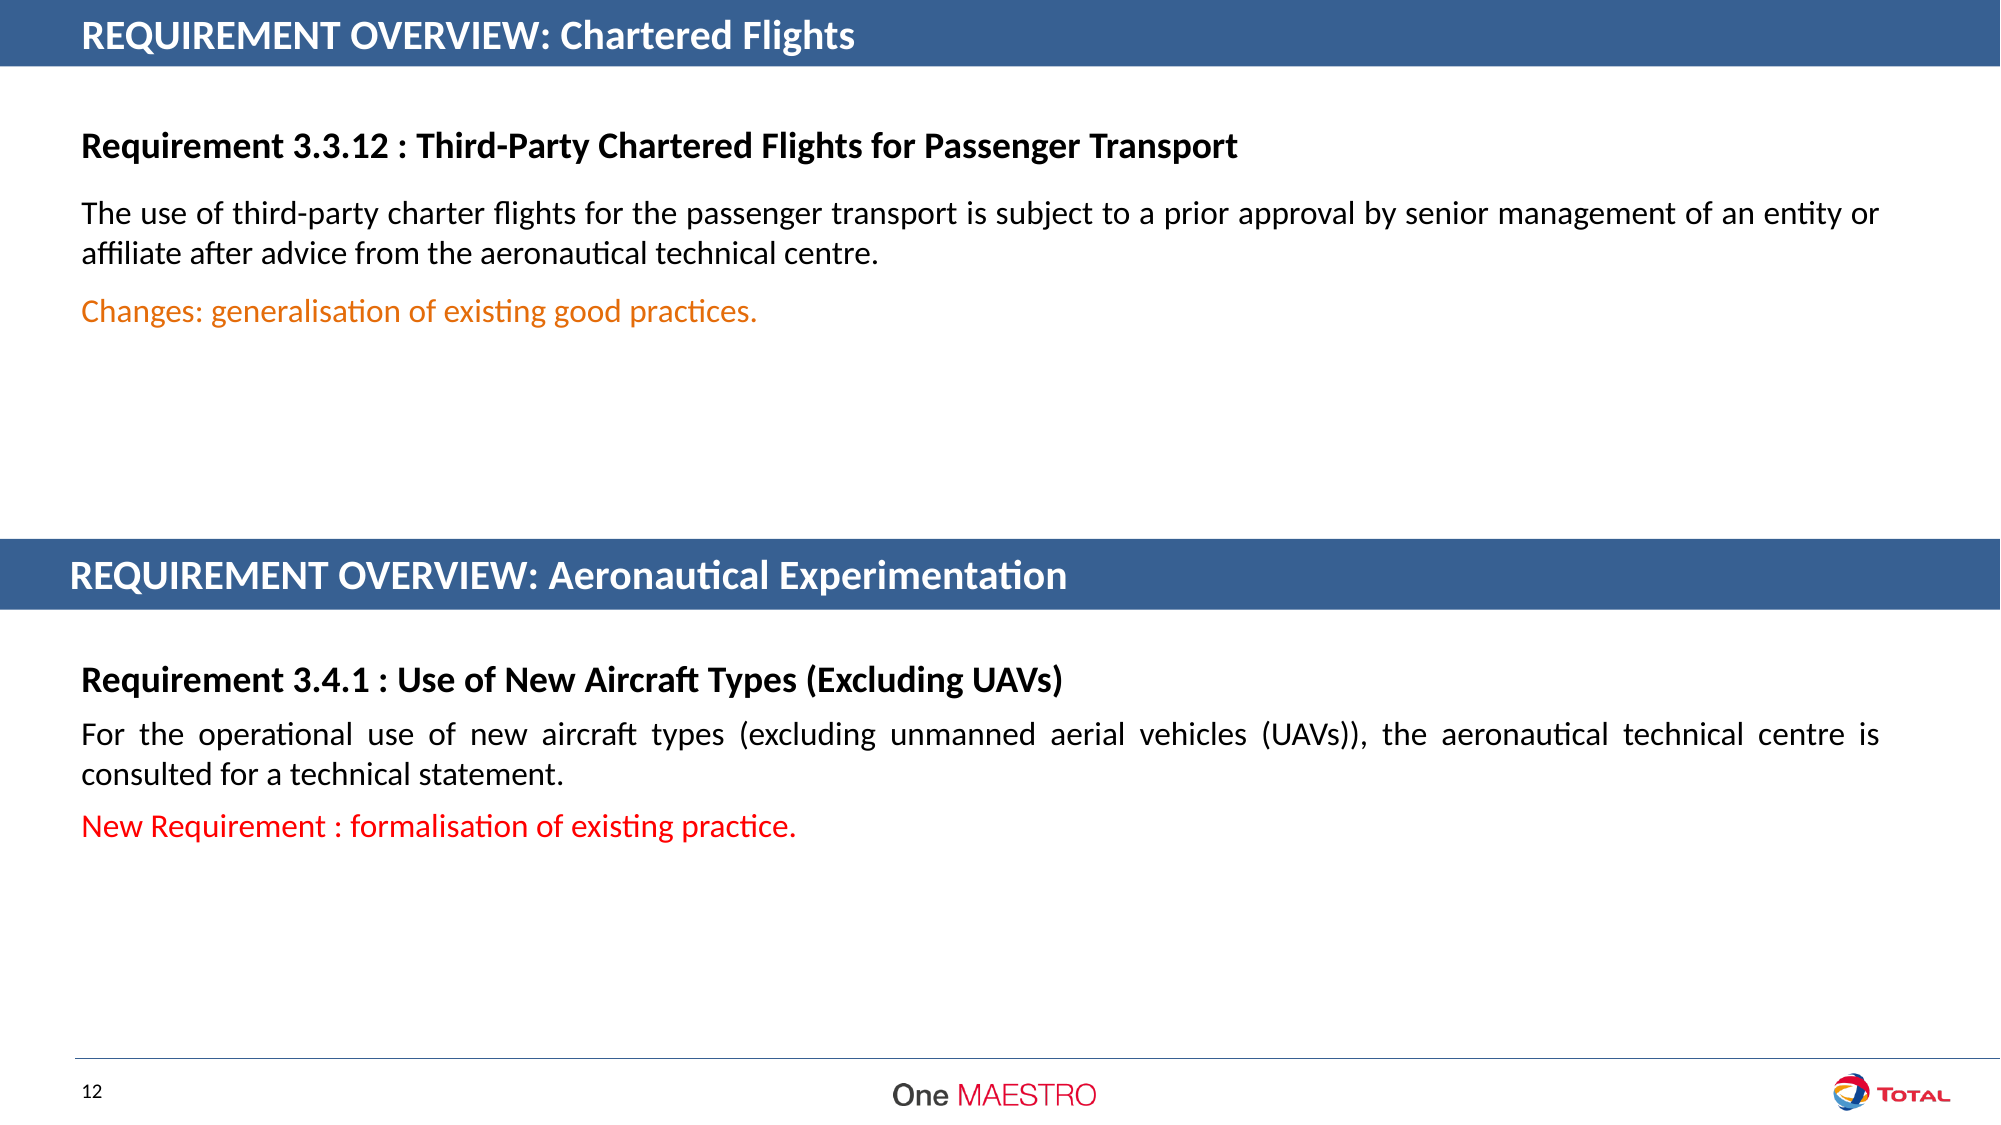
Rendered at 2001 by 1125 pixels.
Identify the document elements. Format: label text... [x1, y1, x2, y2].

picture [1826, 1065, 1957, 1118]
list REQUIREMENT OVERVIEW: Chartered Flights [66, 0, 1638, 67]
text_box REQUIREMENT OVERVIEW: Aeronautical Experimentation [55, 539, 1627, 606]
text_box Requirement 3.3.12 : Third-Party Chartered Flights for Passenger Transport The use of third-party charter flights for the passenger transport is subject to a prior approval by senior management of an entity or affiliate after advice from the aeronautical technical centre. Changes: generalisation of existing good practices. [66, 113, 1898, 421]
text_box Requirement 3.4.1 : Use of New Aircraft Types (Excluding UAVs) For the operational use of new aircraft types (excluding unmanned aerial vehicles (UAVs)), the aeronautical technical centre is consulted for a technical statement. New Requirement : formalisation of existing practice. [66, 647, 1898, 943]
text_box [0, 538, 2000, 610]
picture [893, 1083, 1096, 1106]
